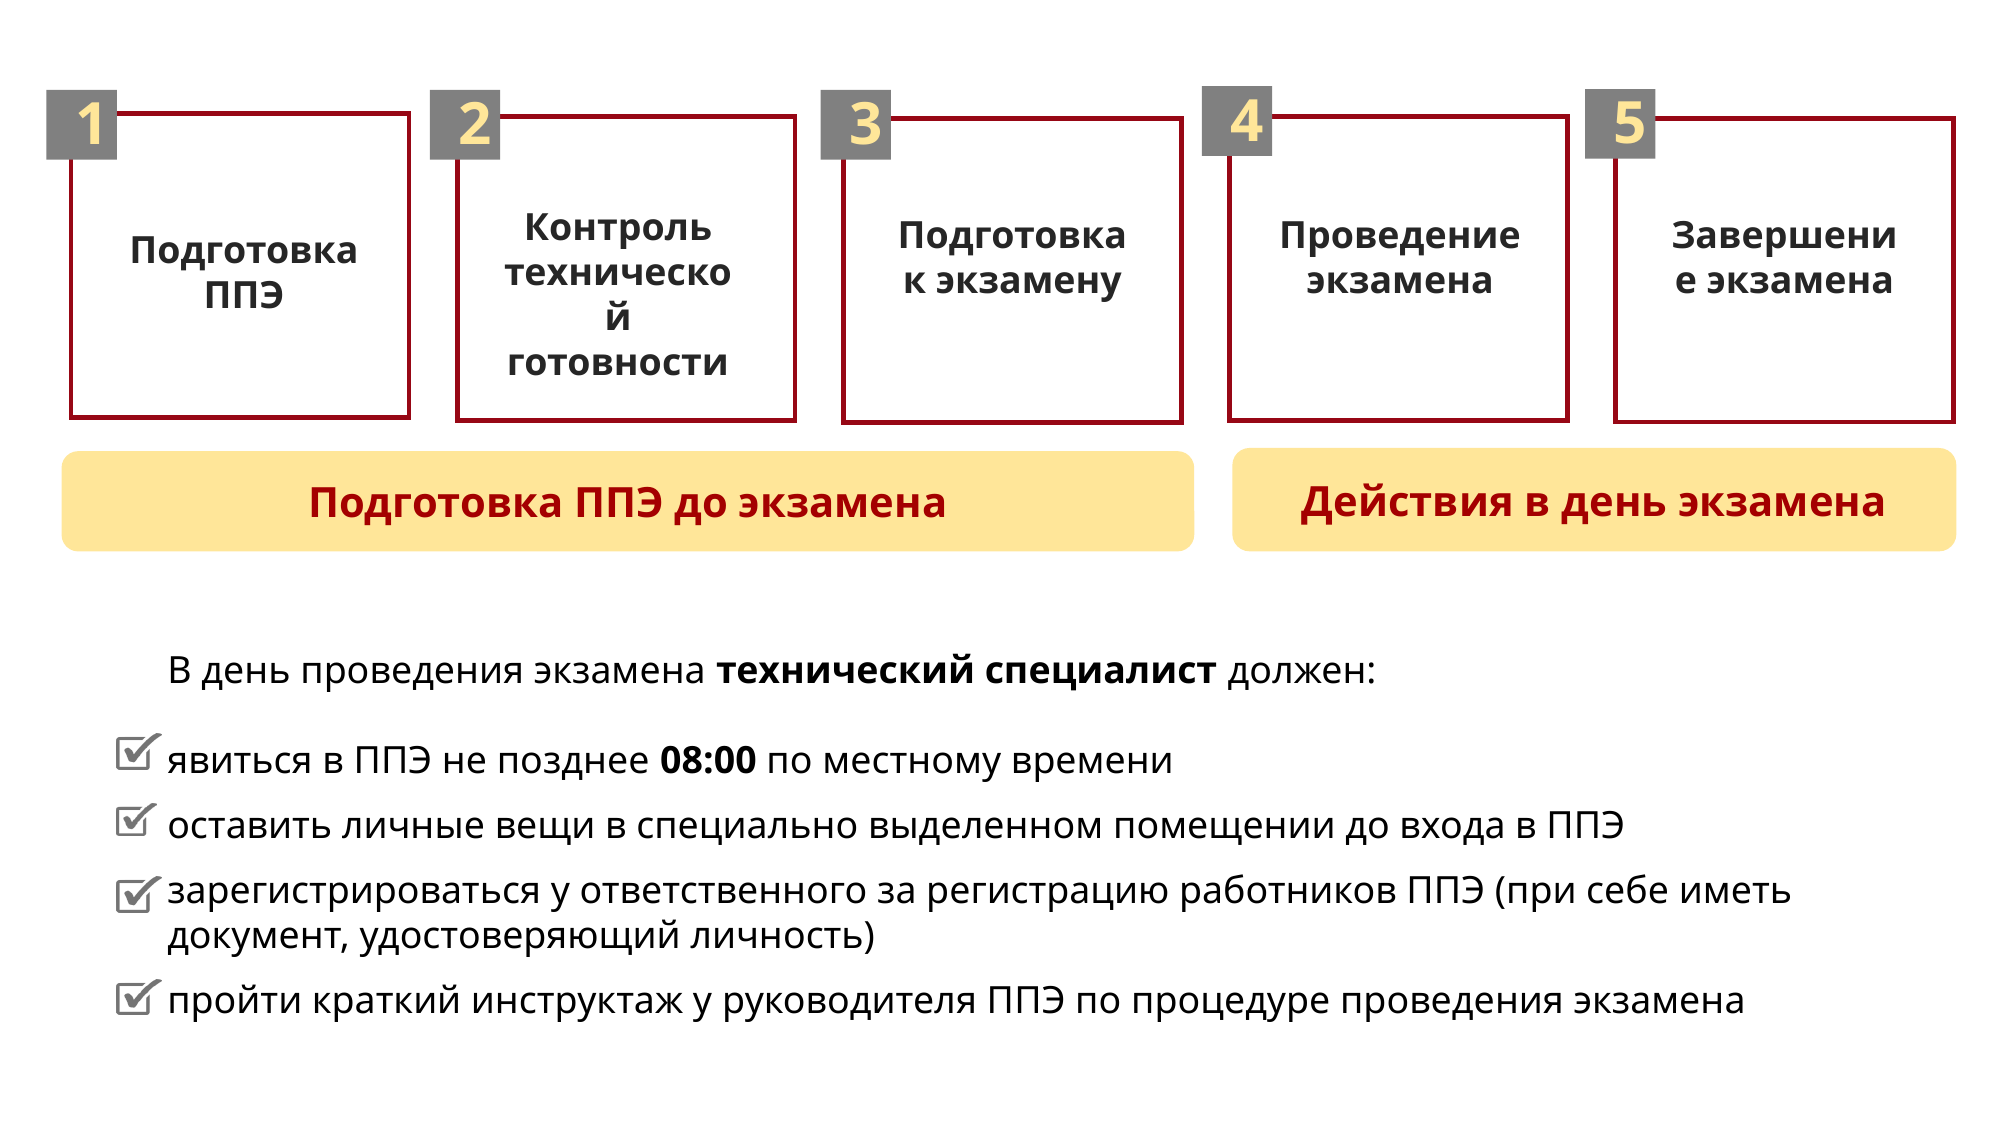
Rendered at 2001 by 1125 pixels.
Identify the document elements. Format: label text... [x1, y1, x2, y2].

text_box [46, 75, 1954, 423]
text_box Подготовка ППЭ до экзамена [60, 450, 1196, 553]
text_box Действия в день экзамена [1231, 446, 1958, 553]
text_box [116, 638, 1899, 1033]
